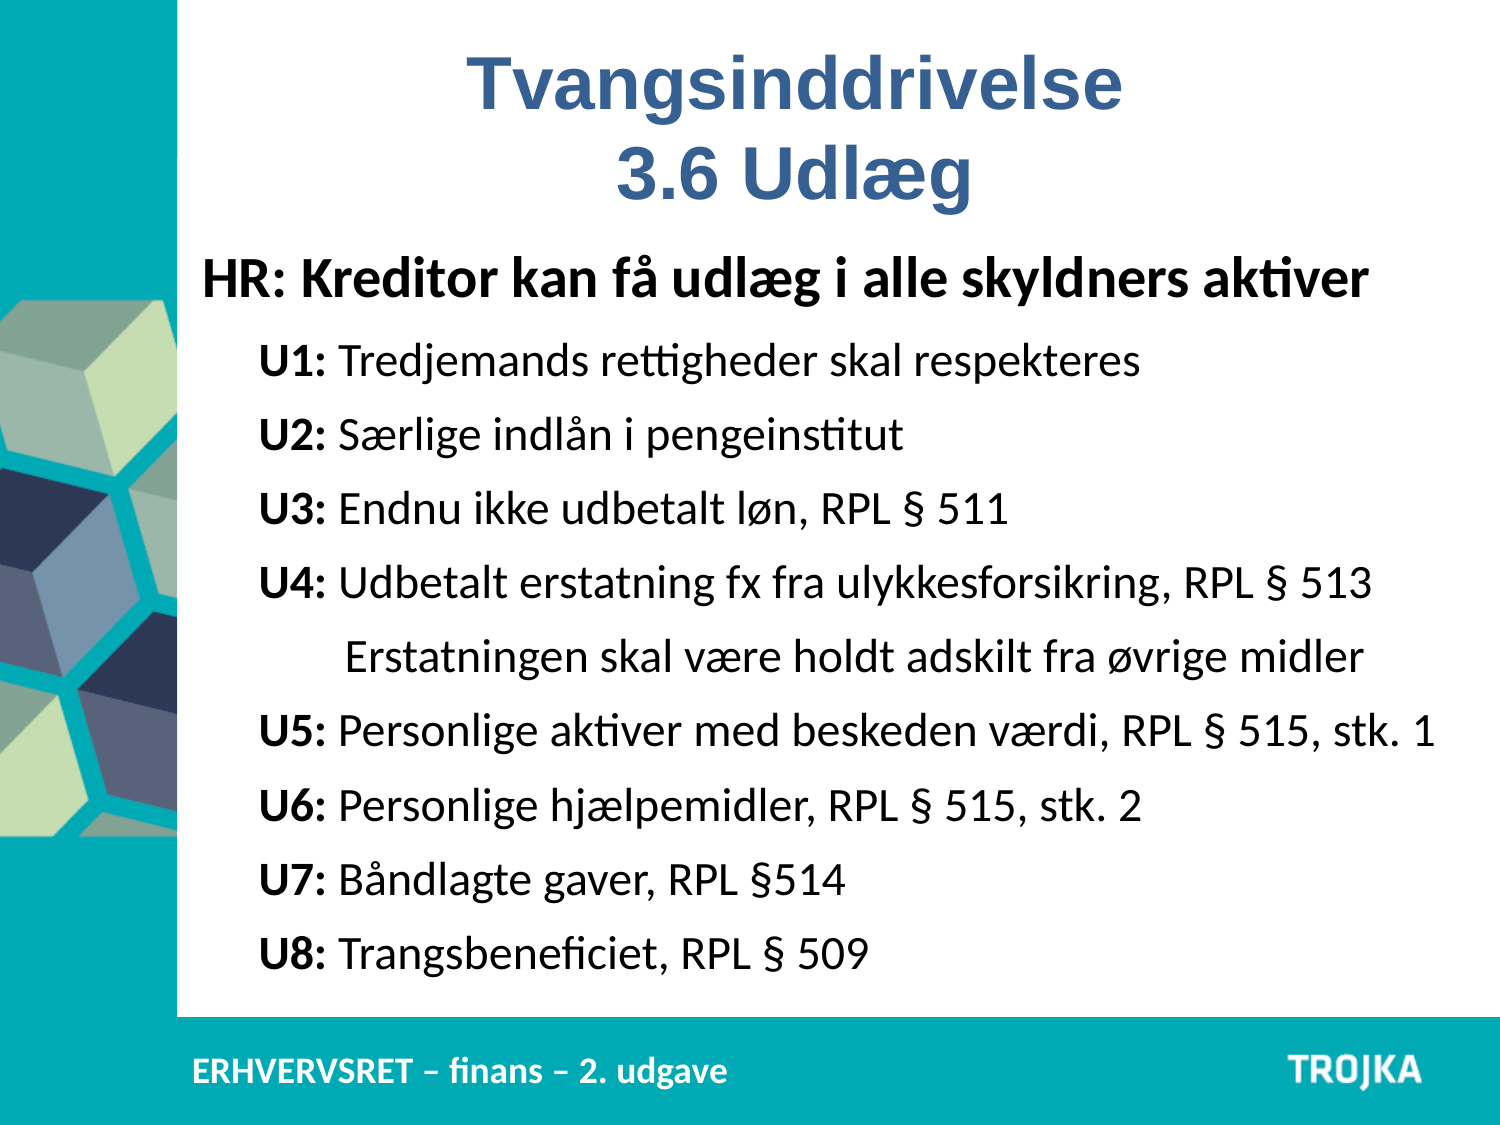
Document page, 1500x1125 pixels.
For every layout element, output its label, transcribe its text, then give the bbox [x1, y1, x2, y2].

text_box Tvangsinddrivelse 3.6 Udlæg [120, 30, 1471, 219]
list HR: Kreditor kan få udlæg i alle skyldners aktiver U1: Tredjemands rettigheder skal respekteres U2: Særlige indlån i pengeinstitut U3: Endnu ikke udbetalt løn, RPL § 511 U4: Udbetalt erstatning fx fra ulykkesforsikring, RPL § 513 Erstatningen skal være holdt adskilt fra øvrige midler U5: Personlige aktiver med beskeden værdi, RPL § 515, stk. 1 U6: Personlige hjælpemidler, RPL § 515, stk. 2 U7: Båndlagte gaver, RPL §514 U8: Trangsbeneficiet, RPL § 509 [187, 231, 1500, 975]
